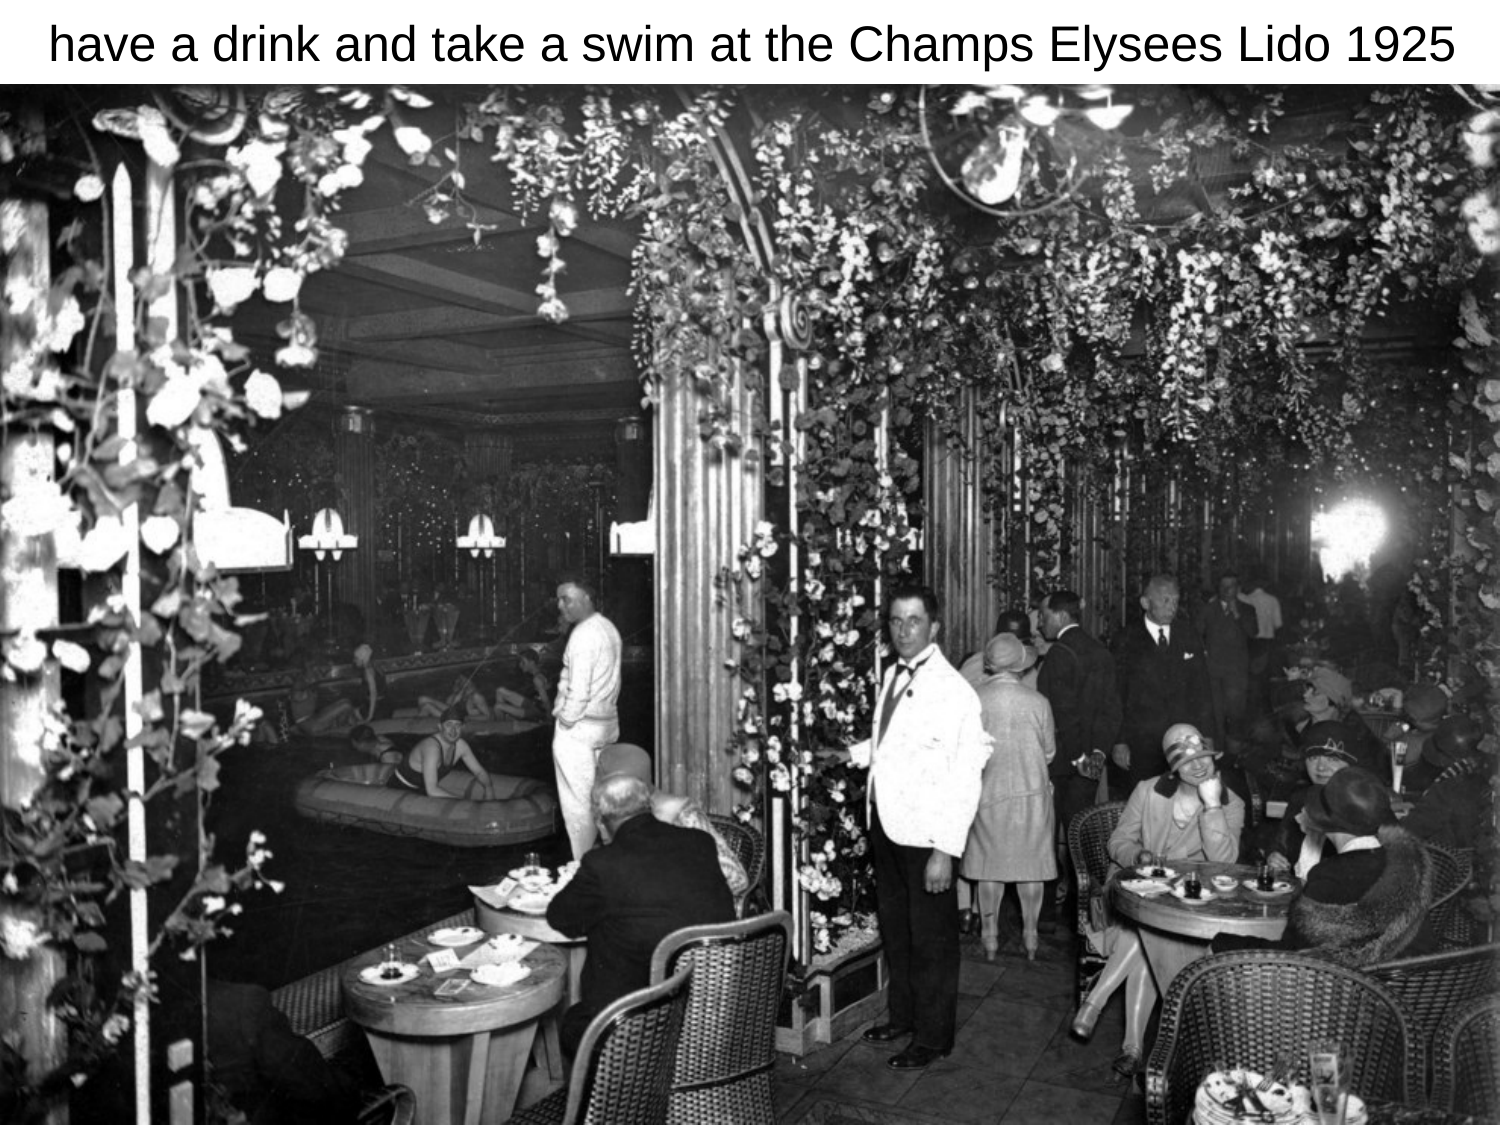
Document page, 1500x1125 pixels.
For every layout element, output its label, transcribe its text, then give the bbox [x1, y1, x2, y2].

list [0, 83, 1500, 1125]
title have a drink and take a swim at the Champs Elysees Lido 1925 [5, 0, 1500, 83]
